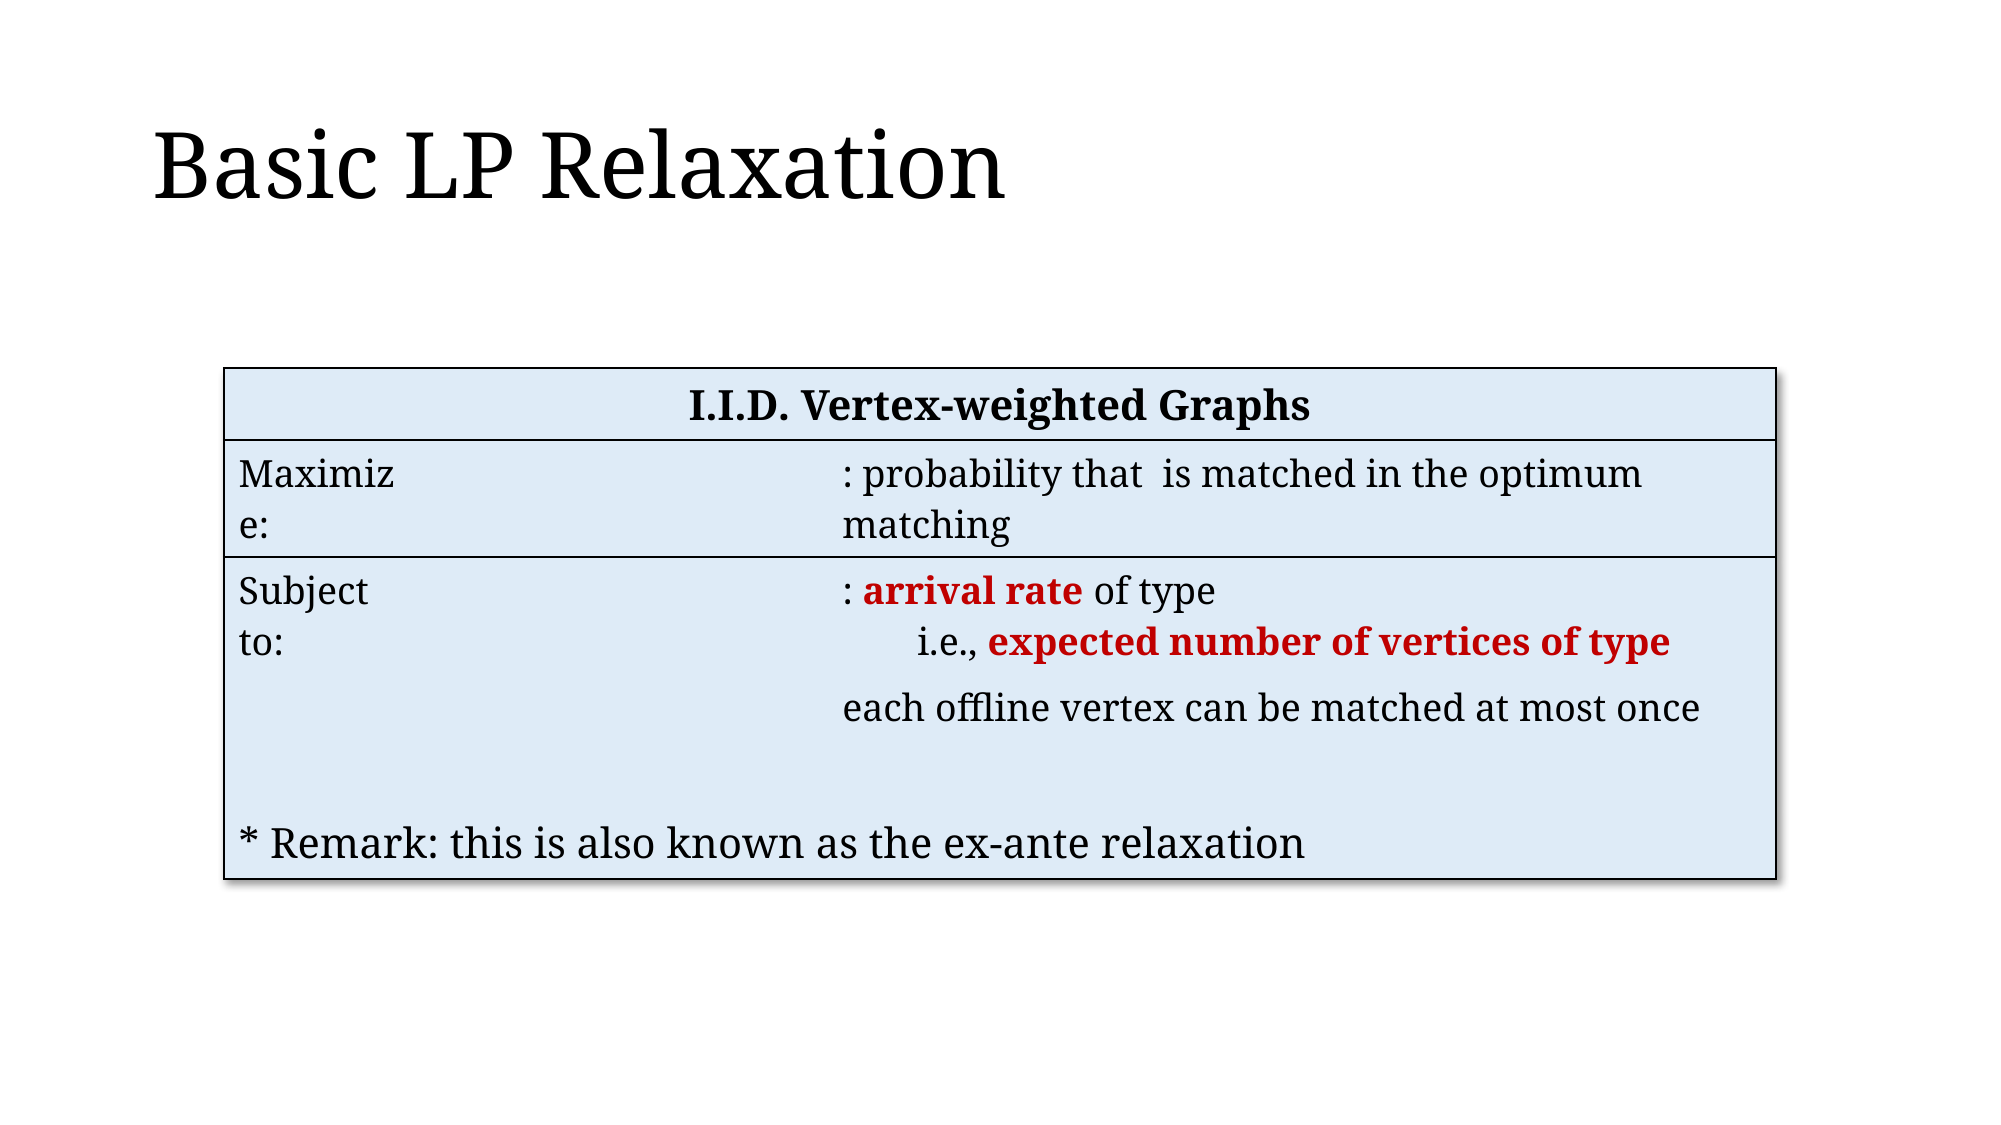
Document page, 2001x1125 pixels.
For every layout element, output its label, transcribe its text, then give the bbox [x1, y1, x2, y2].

title Basic LP Relaxation [137, 59, 1863, 278]
list [137, 299, 1863, 1014]
